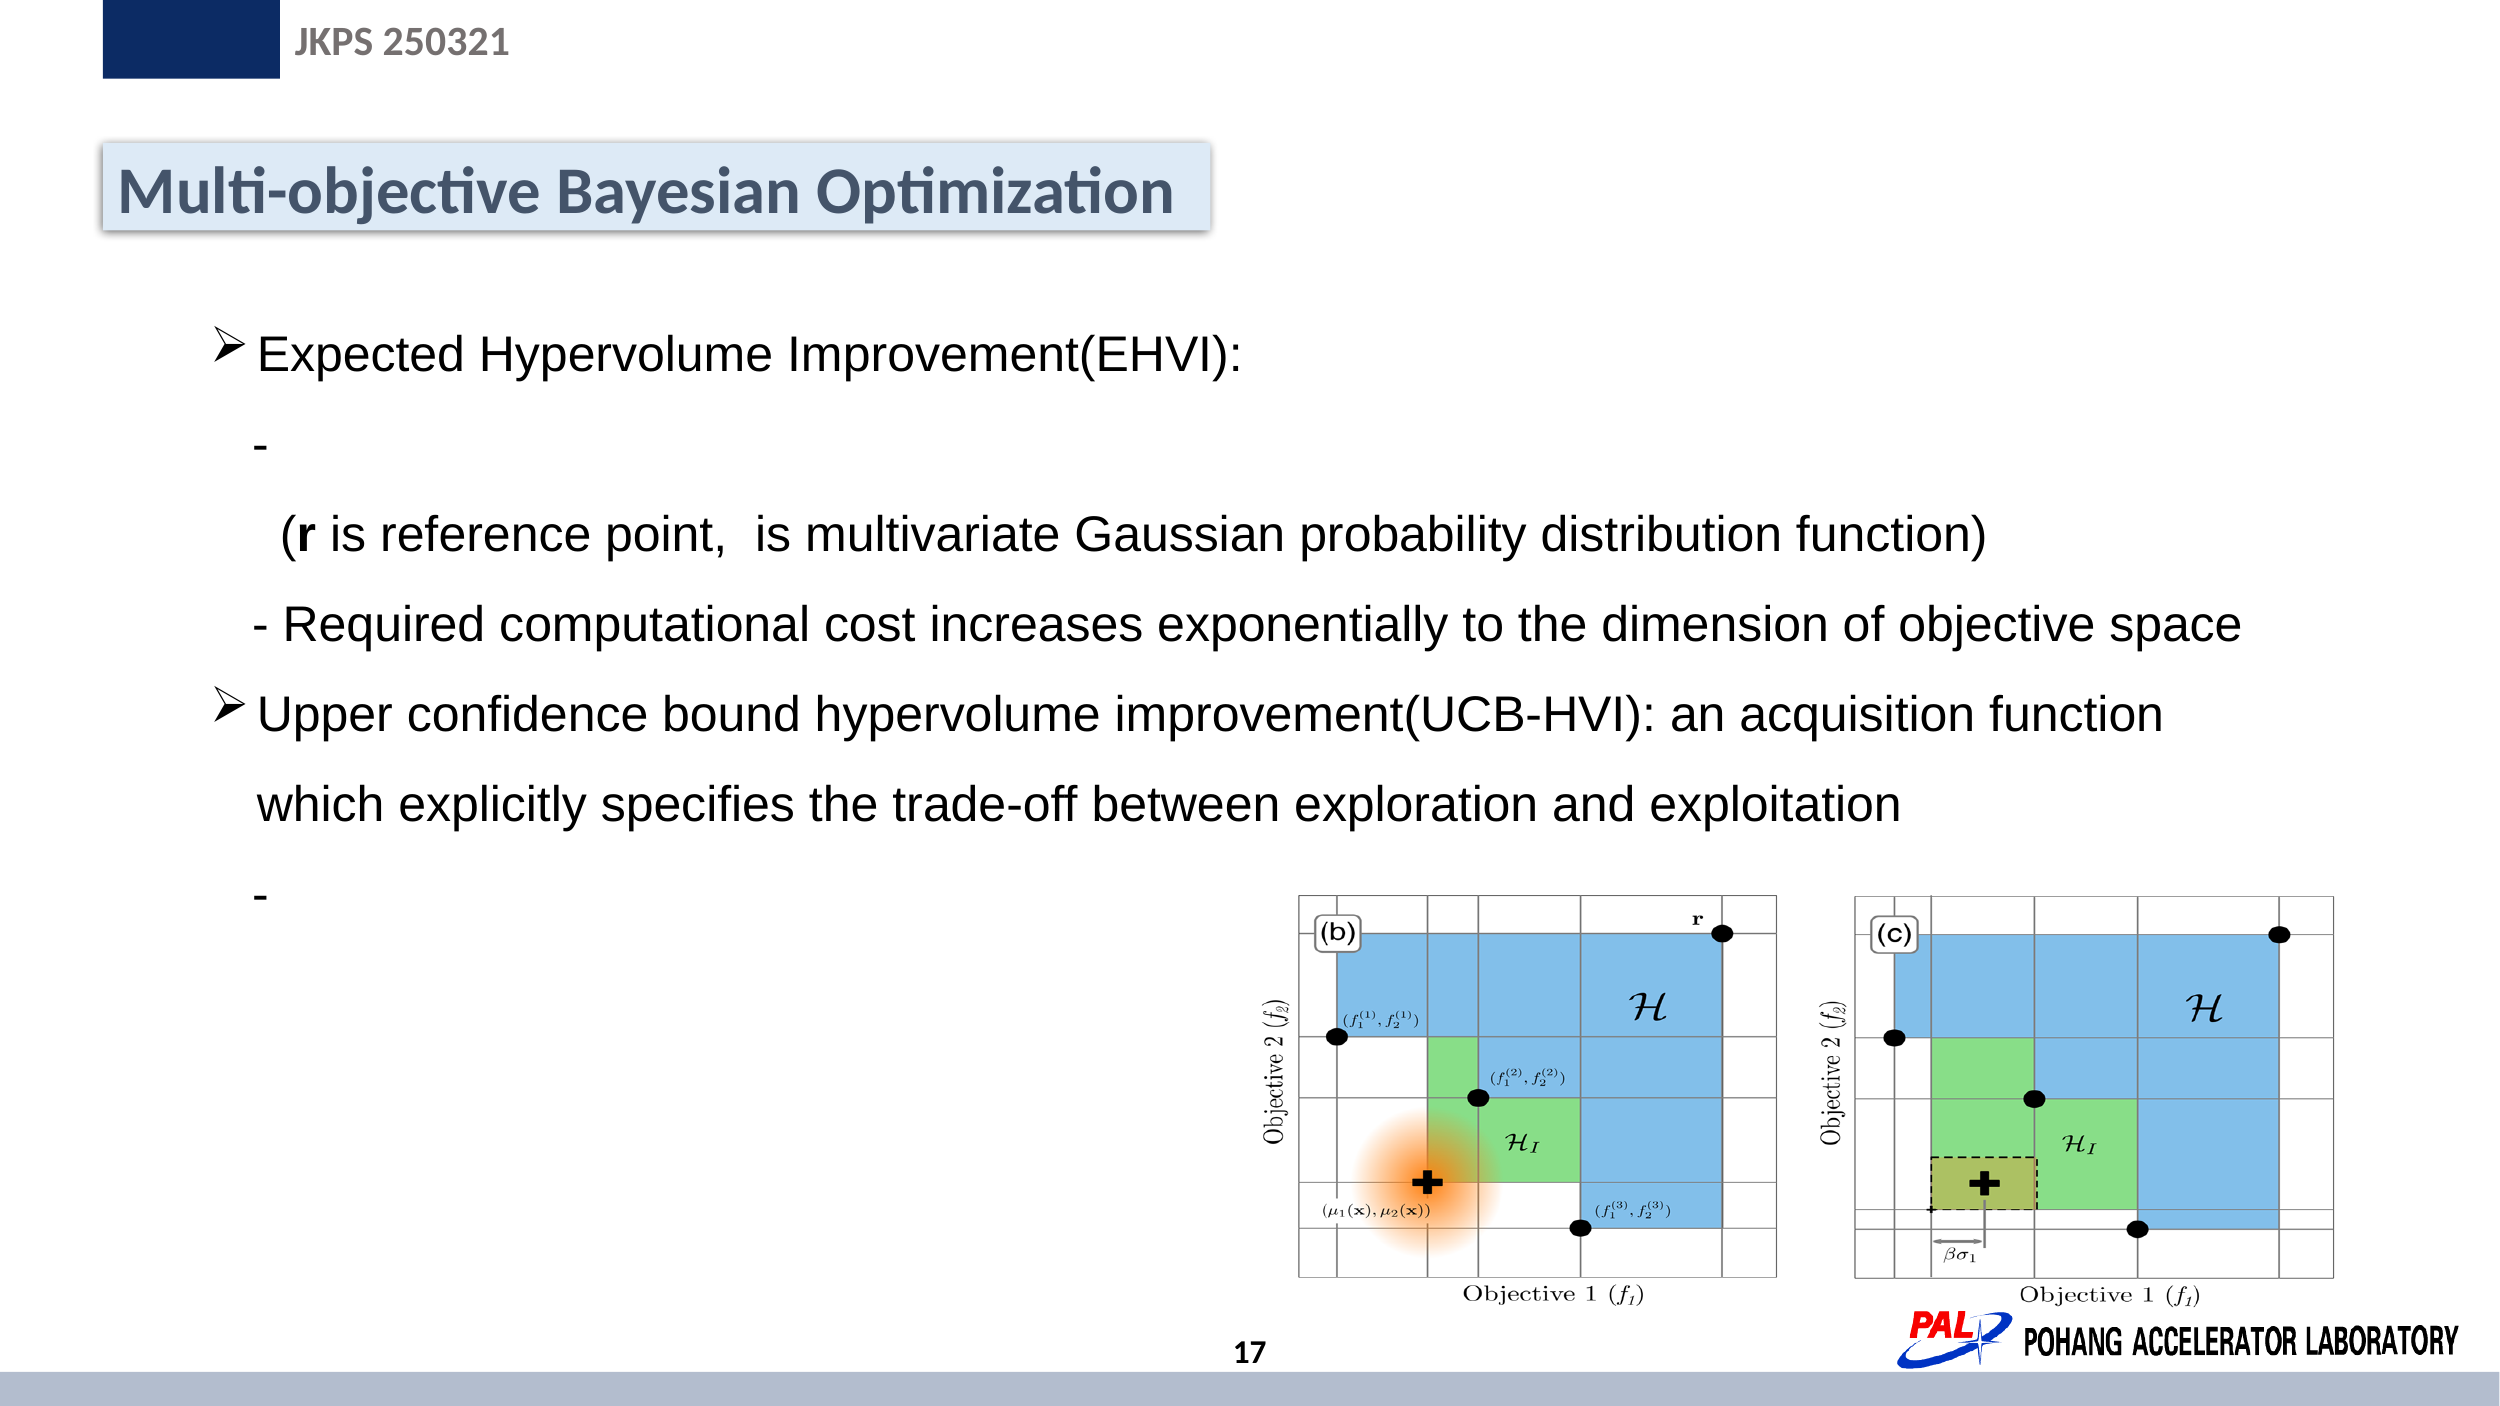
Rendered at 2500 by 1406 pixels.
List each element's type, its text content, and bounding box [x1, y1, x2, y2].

picture [1249, 893, 2355, 1312]
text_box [0, 1311, 2500, 1406]
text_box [102, 0, 1388, 79]
text_box Multi-objective Bayesian Optimization [102, 142, 1211, 231]
